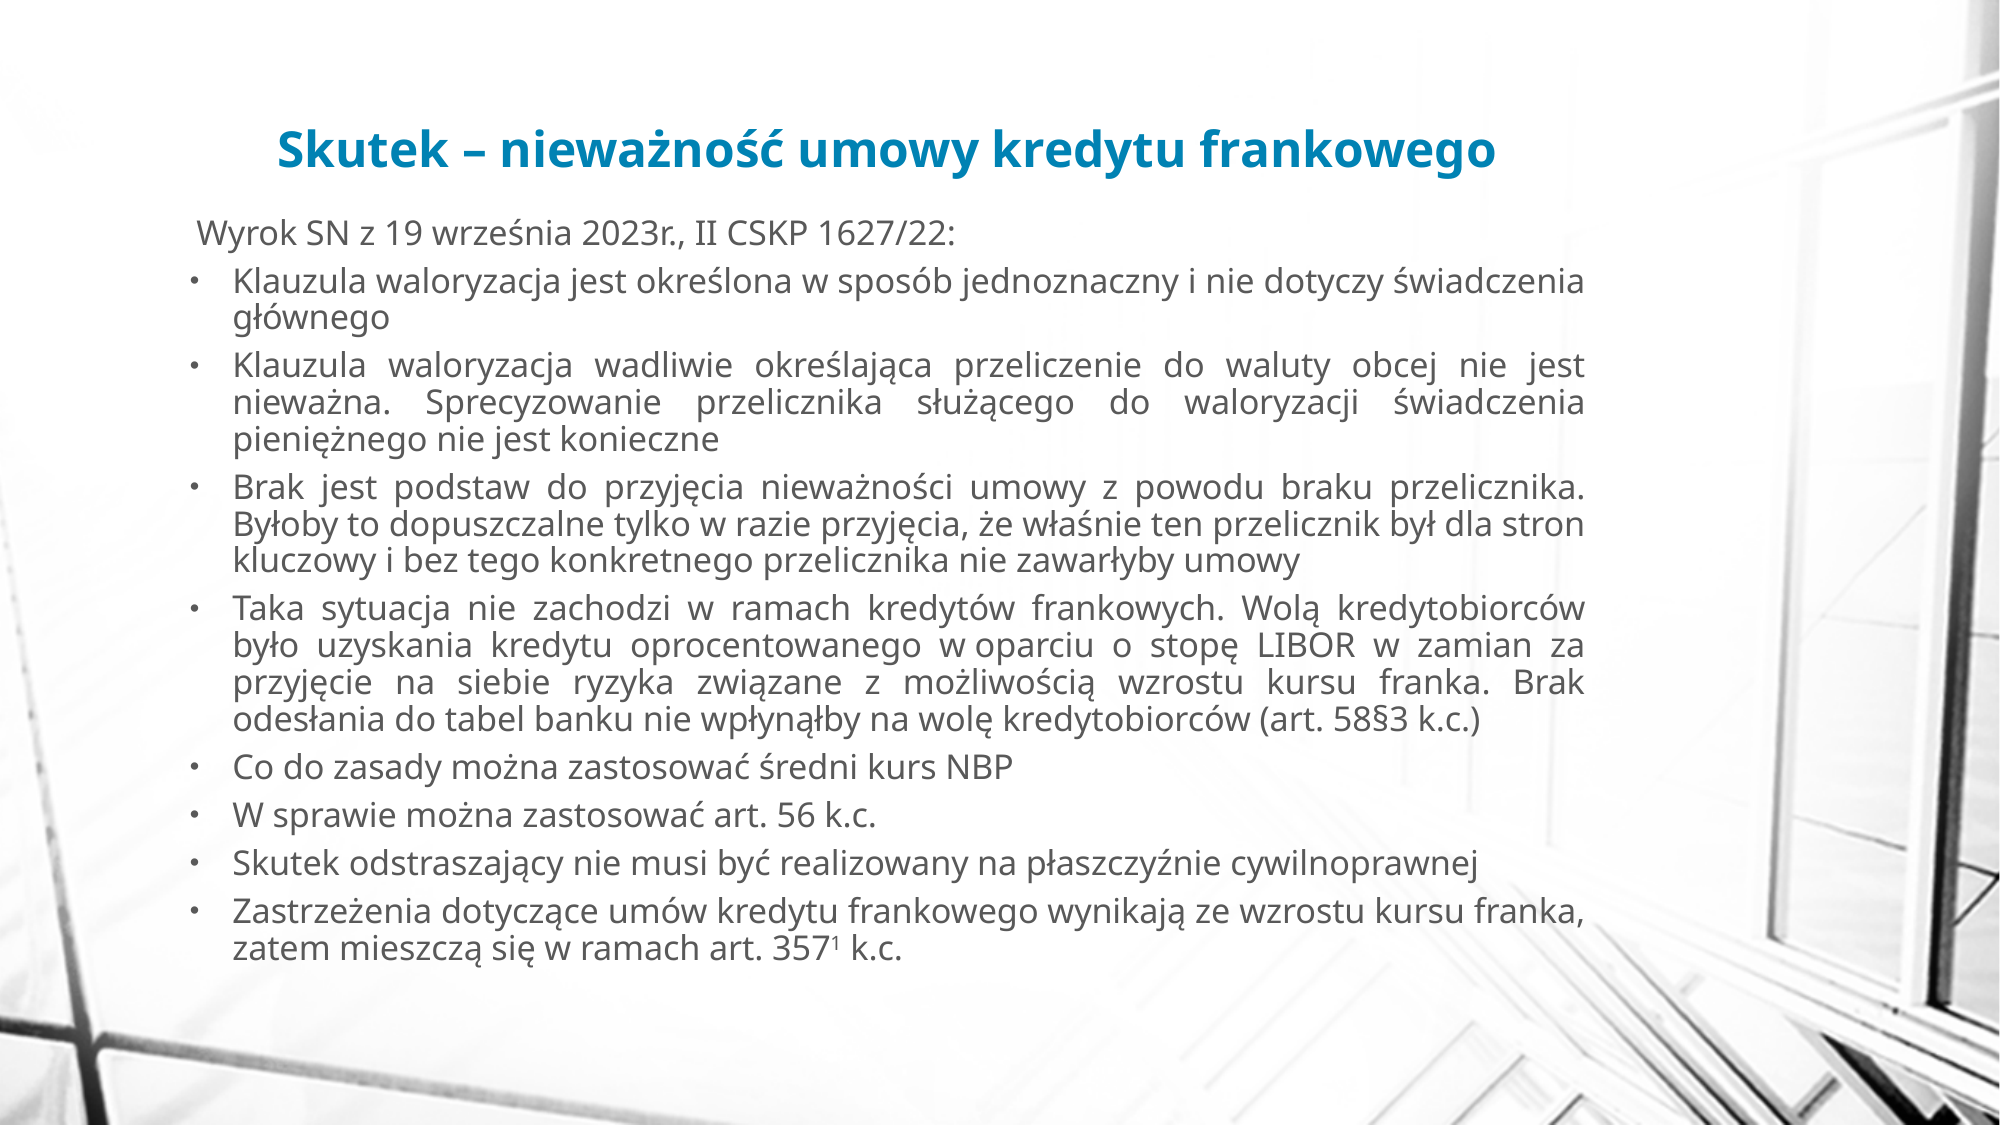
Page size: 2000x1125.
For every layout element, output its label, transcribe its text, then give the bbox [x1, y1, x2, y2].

list Wyrok SN z 19 września 2023r., II CSKP 1627/22: Klauzula waloryzacja jest określona w sposób jednoznaczny i nie dotyczy świadczenia głównego Klauzula waloryzacja wadliwie określająca przeliczenie do waluty obcej nie jest nieważna. Sprecyzowanie przelicznika służącego do waloryzacji świadczenia pieniężnego nie jest konieczne Brak jest podstaw do przyjęcia nieważności umowy z powodu braku przelicznika. Byłoby to dopuszczalne tylko w razie przyjęcia, że właśnie ten przelicznik był dla stron kluczowy i bez tego konkretnego przelicznika nie zawarłyby umowy Taka sytuacja nie zachodzi w ramach kredytów frankowych. Wolą kredytobiorców było uzyskania kredytu oprocentowanego w oparciu o stopę LIBOR w zamian za przyjęcie na siebie ryzyka związane z możliwością wzrostu kursu franka. Brak odesłania do tabel banku nie wpłynąłby na wolę kredytobiorców (art. 58§3 k.c.) Co do zasady można zastosować średni kurs NBP W sprawie można zastosować art. 56 k.c. Skutek odstraszający nie musi być realizowany na płaszczyźnie cywilnoprawnej Zastrzeżenia dotyczące umów kredytu frankowego wynikają ze wzrostu kursu franka, zatem mieszczą się w ramach art. 3571 k.c. [174, 208, 1600, 988]
picture [0, 0, 2000, 1125]
title Skutek – nieważność umowy kredytu frankowego [174, 87, 1600, 185]
